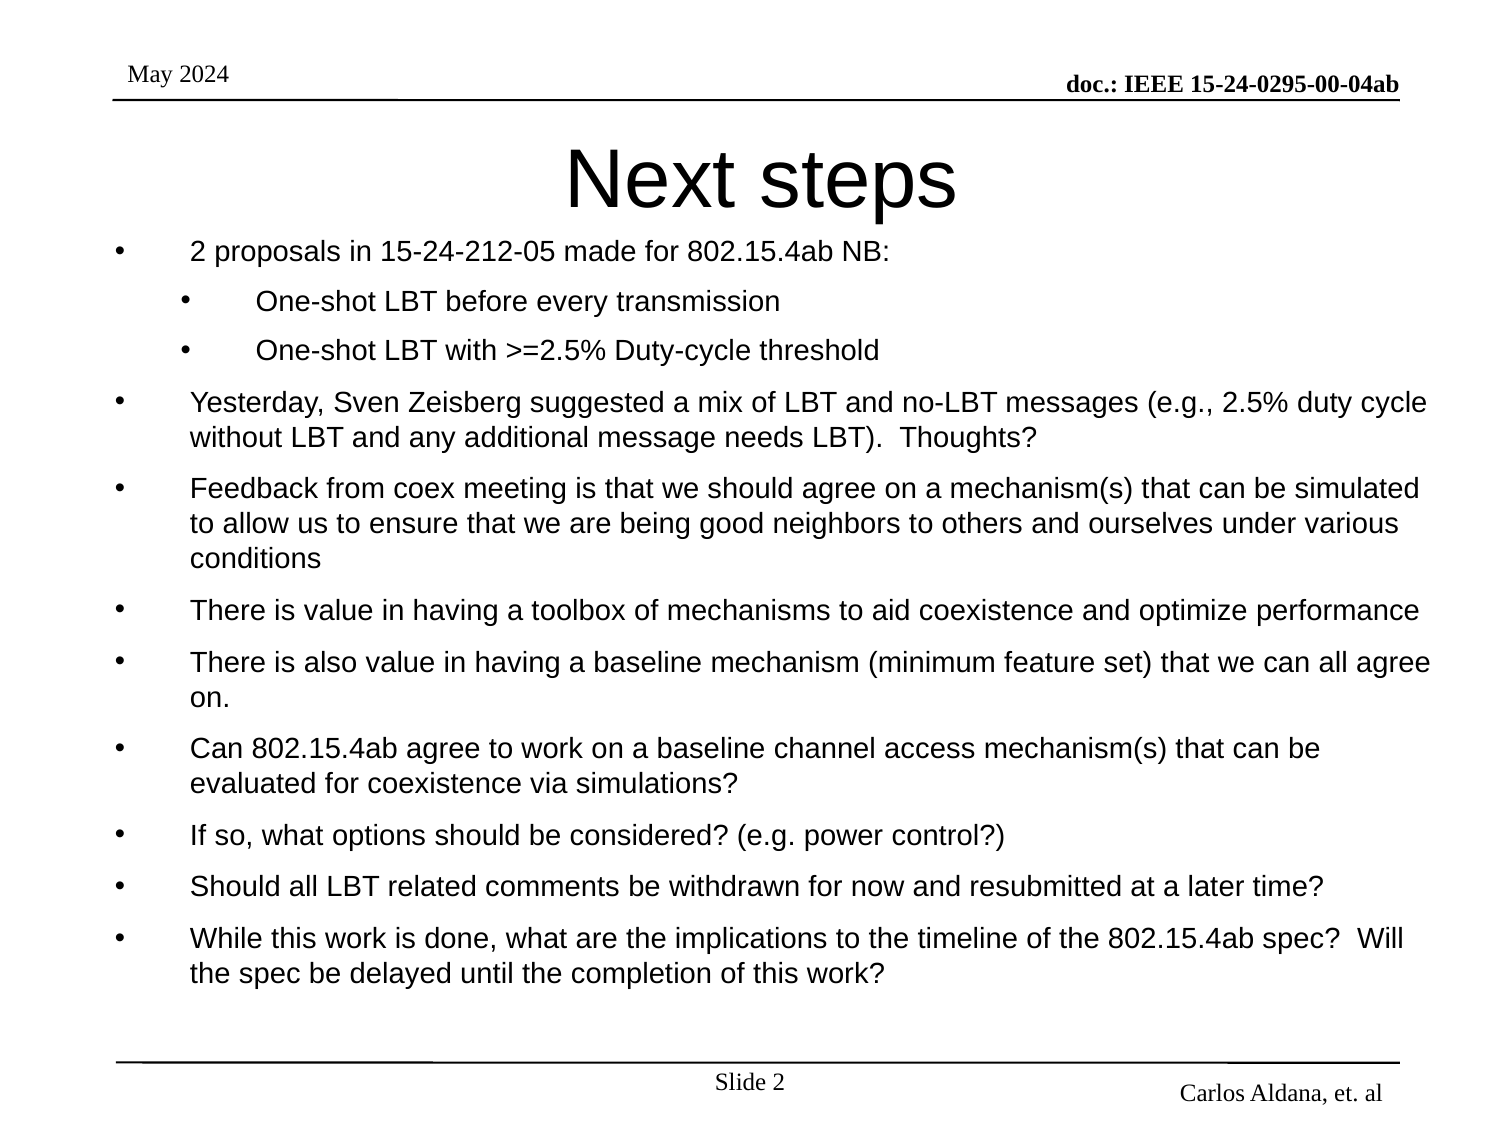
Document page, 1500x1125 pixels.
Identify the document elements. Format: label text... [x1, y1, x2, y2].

list 2 proposals in 15-24-212-05 made for 802.15.4ab NB: One-shot LBT before every transmission One-shot LBT with >=2.5% Duty-cycle threshold Yesterday, Sven Zeisberg suggested a mix of LBT and no-LBT messages (e.g., 2.5% duty cycle without LBT and any additional message needs LBT). Thoughts? Feedback from coex meeting is that we should agree on a mechanism(s) that can be simulated to allow us to ensure that we are being good neighbors to others and ourselves under various conditions There is value in having a toolbox of mechanisms to aid coexistence and optimize performance There is also value in having a baseline mechanism (minimum feature set) that we can all agree on. Can 802.15.4ab agree to work on a baseline channel access mechanism(s) that can be evaluated for coexistence via simulations? If so, what options should be considered? (e.g. power control?) Should all LBT related comments be withdrawn for now and resubmitted at a later time? While this work is done, what are the implications to the timeline of the 802.15.4ab spec? Will the spec be delayed until the completion of this work? [99, 224, 1459, 1024]
title Next steps [125, 112, 1399, 224]
text_box Slide 2 [692, 1065, 808, 1125]
